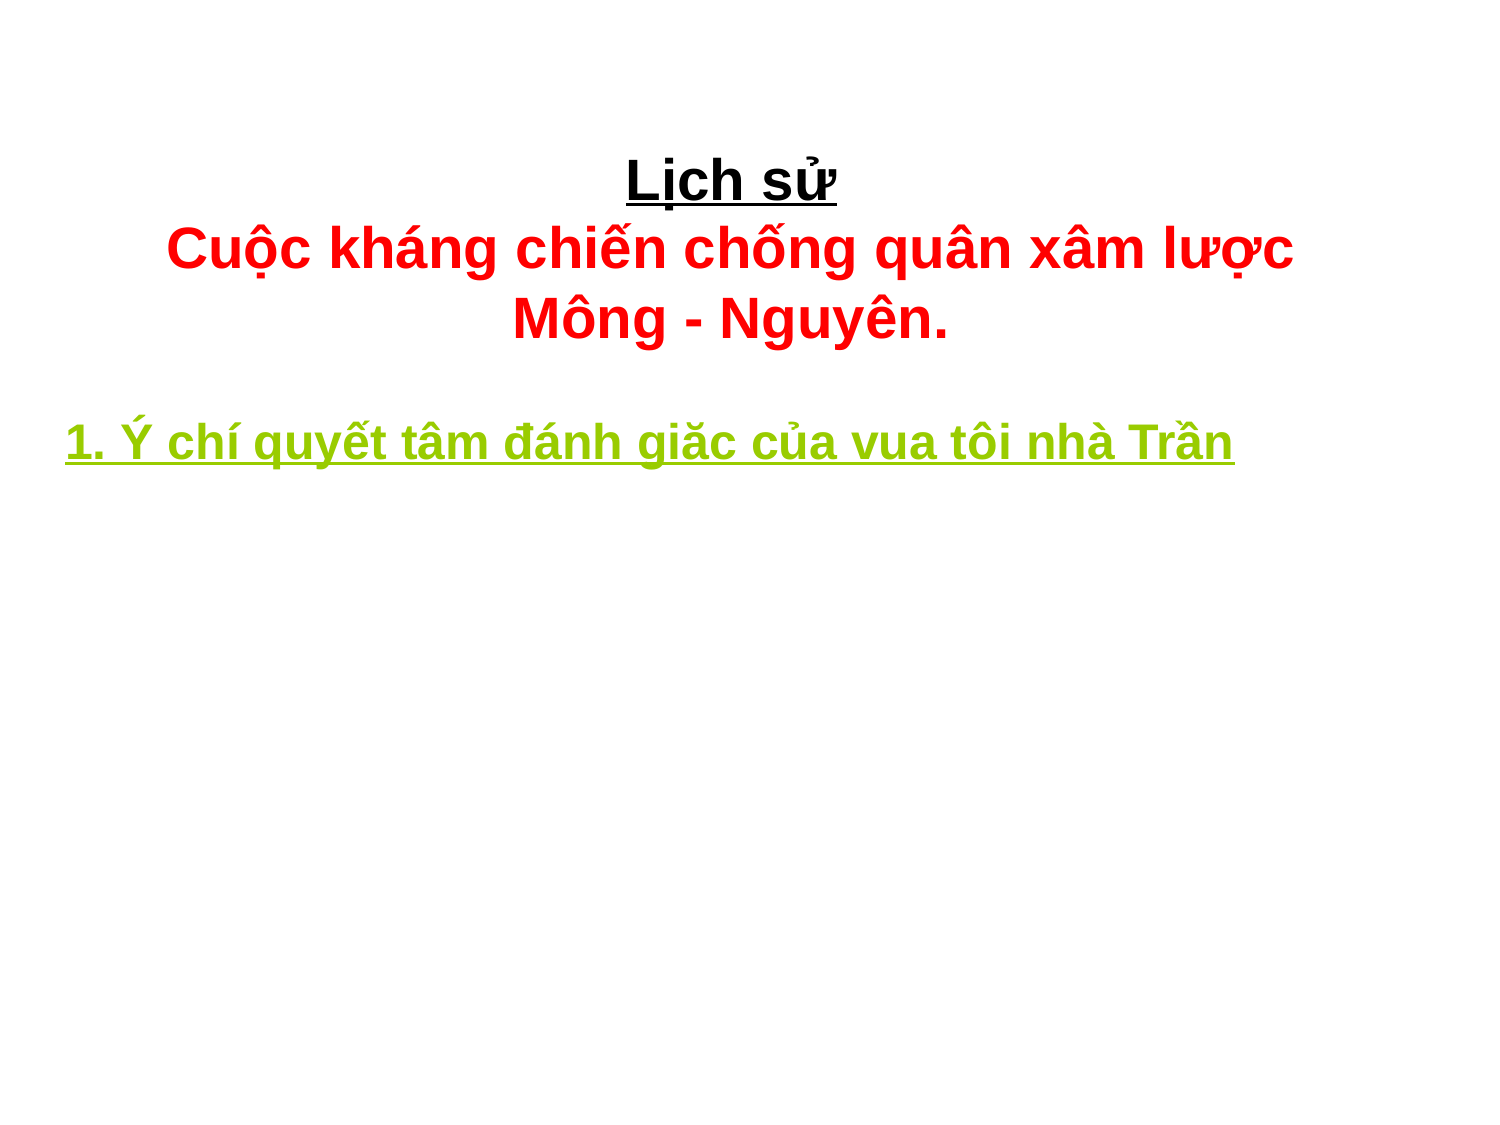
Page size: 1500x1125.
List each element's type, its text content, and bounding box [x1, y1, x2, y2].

text_box Cuộc kháng chiến chống quân xâm lược Mông - Nguyên. [150, 203, 1313, 358]
text_box Lịch sử [499, 134, 963, 203]
title 1. Ý chí quyết tâm đánh giăc của vua tôi nhà Trần [49, 387, 1451, 491]
